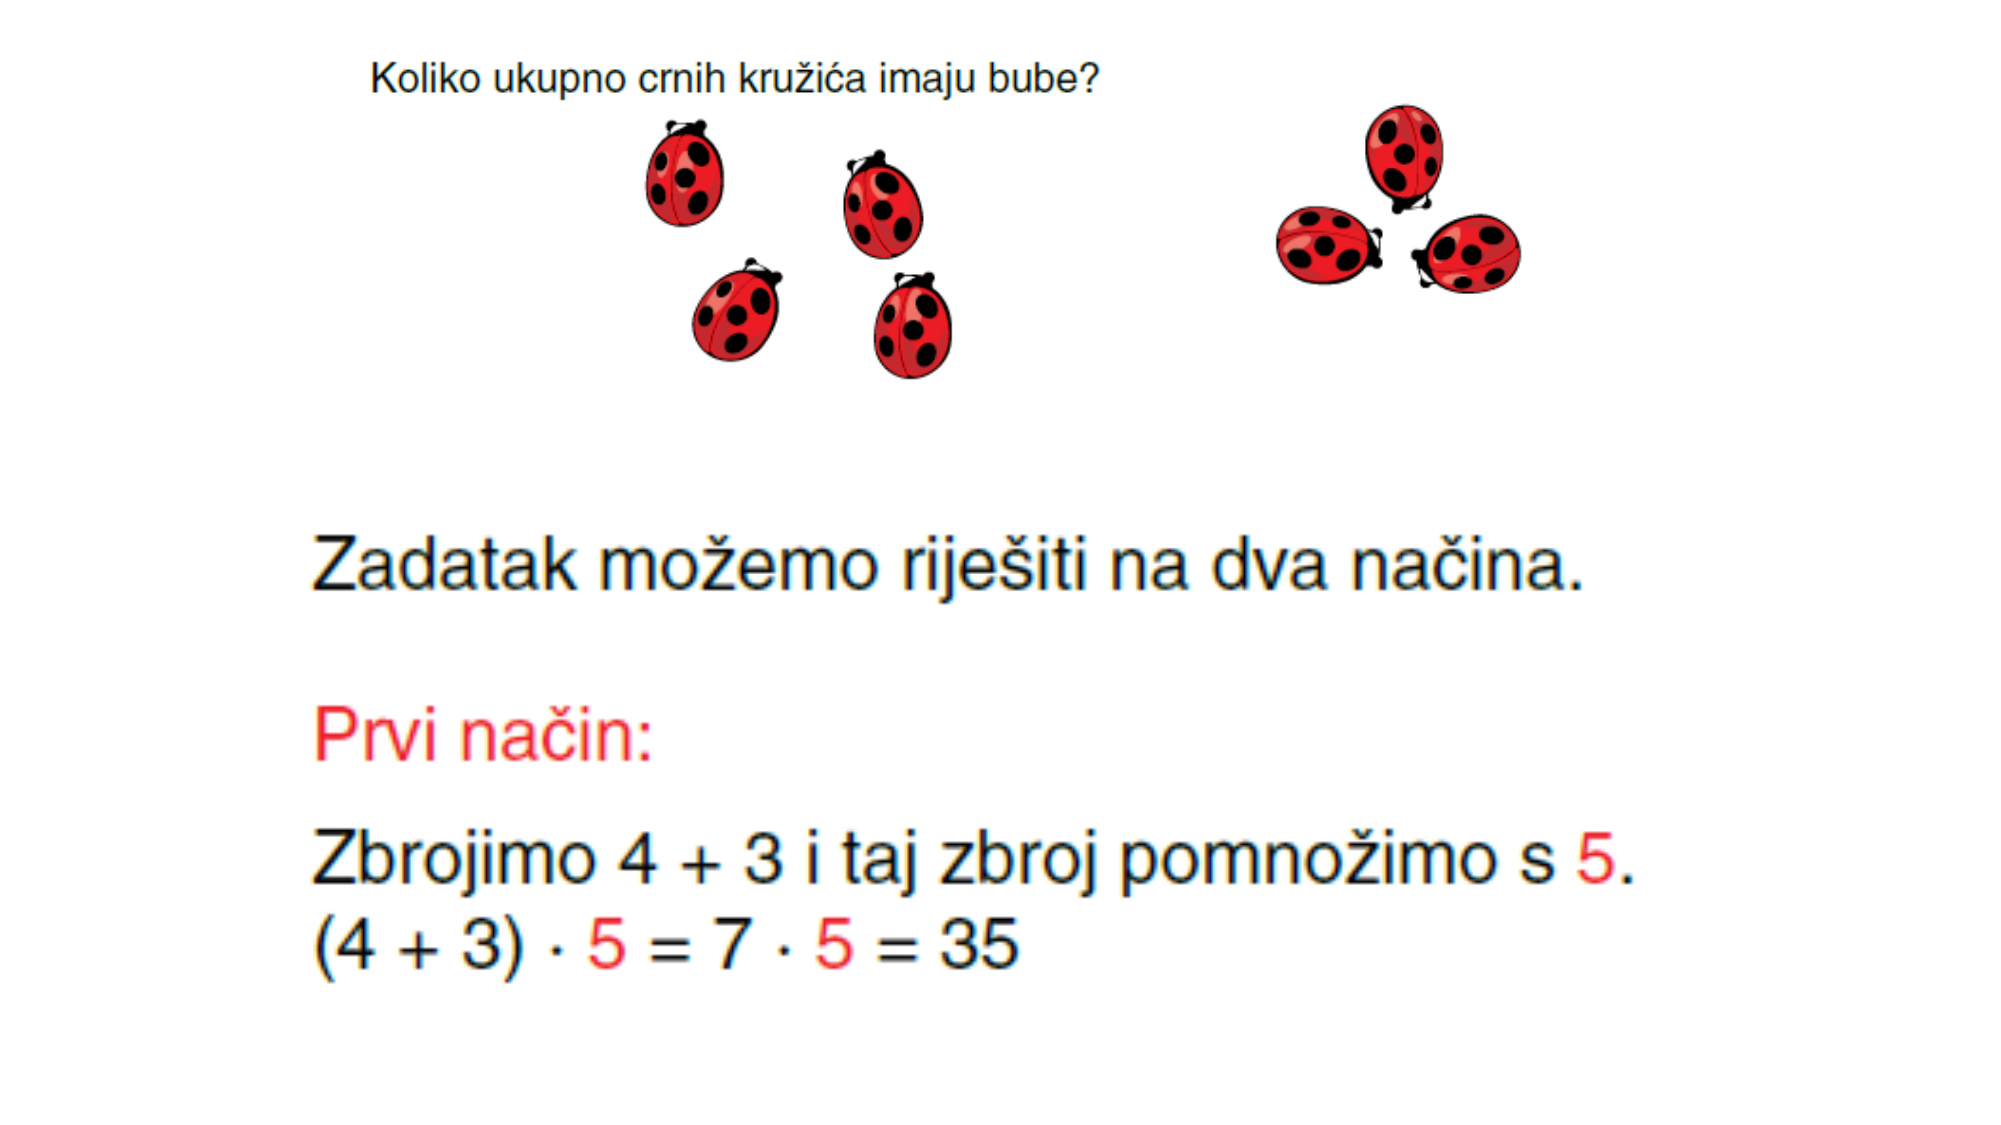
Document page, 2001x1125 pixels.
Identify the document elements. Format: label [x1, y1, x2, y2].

picture [270, 515, 1681, 1035]
picture [345, 53, 1641, 387]
